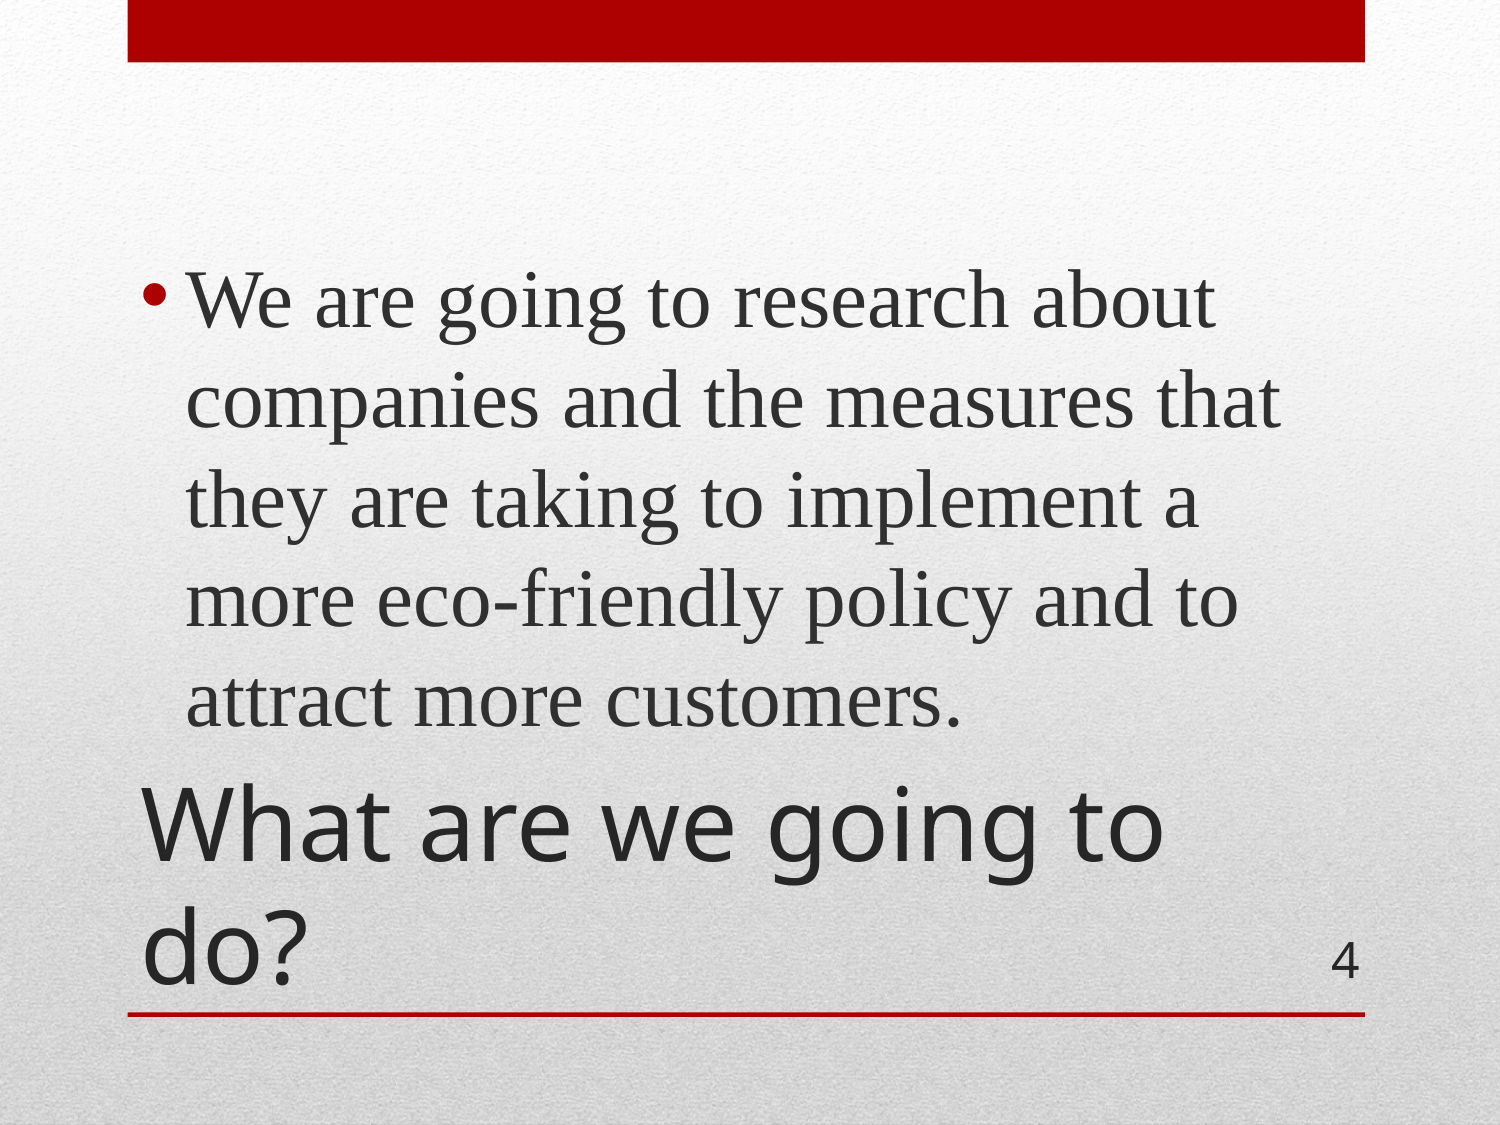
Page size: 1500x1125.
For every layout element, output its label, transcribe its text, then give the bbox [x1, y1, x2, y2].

title What are we going to do? [125, 813, 1238, 1013]
list We are going to research about companies and the measures that they are taking to implement a more eco-friendly policy and to attract more customers. [125, 174, 1363, 813]
slide_number 4 [1250, 933, 1375, 993]
